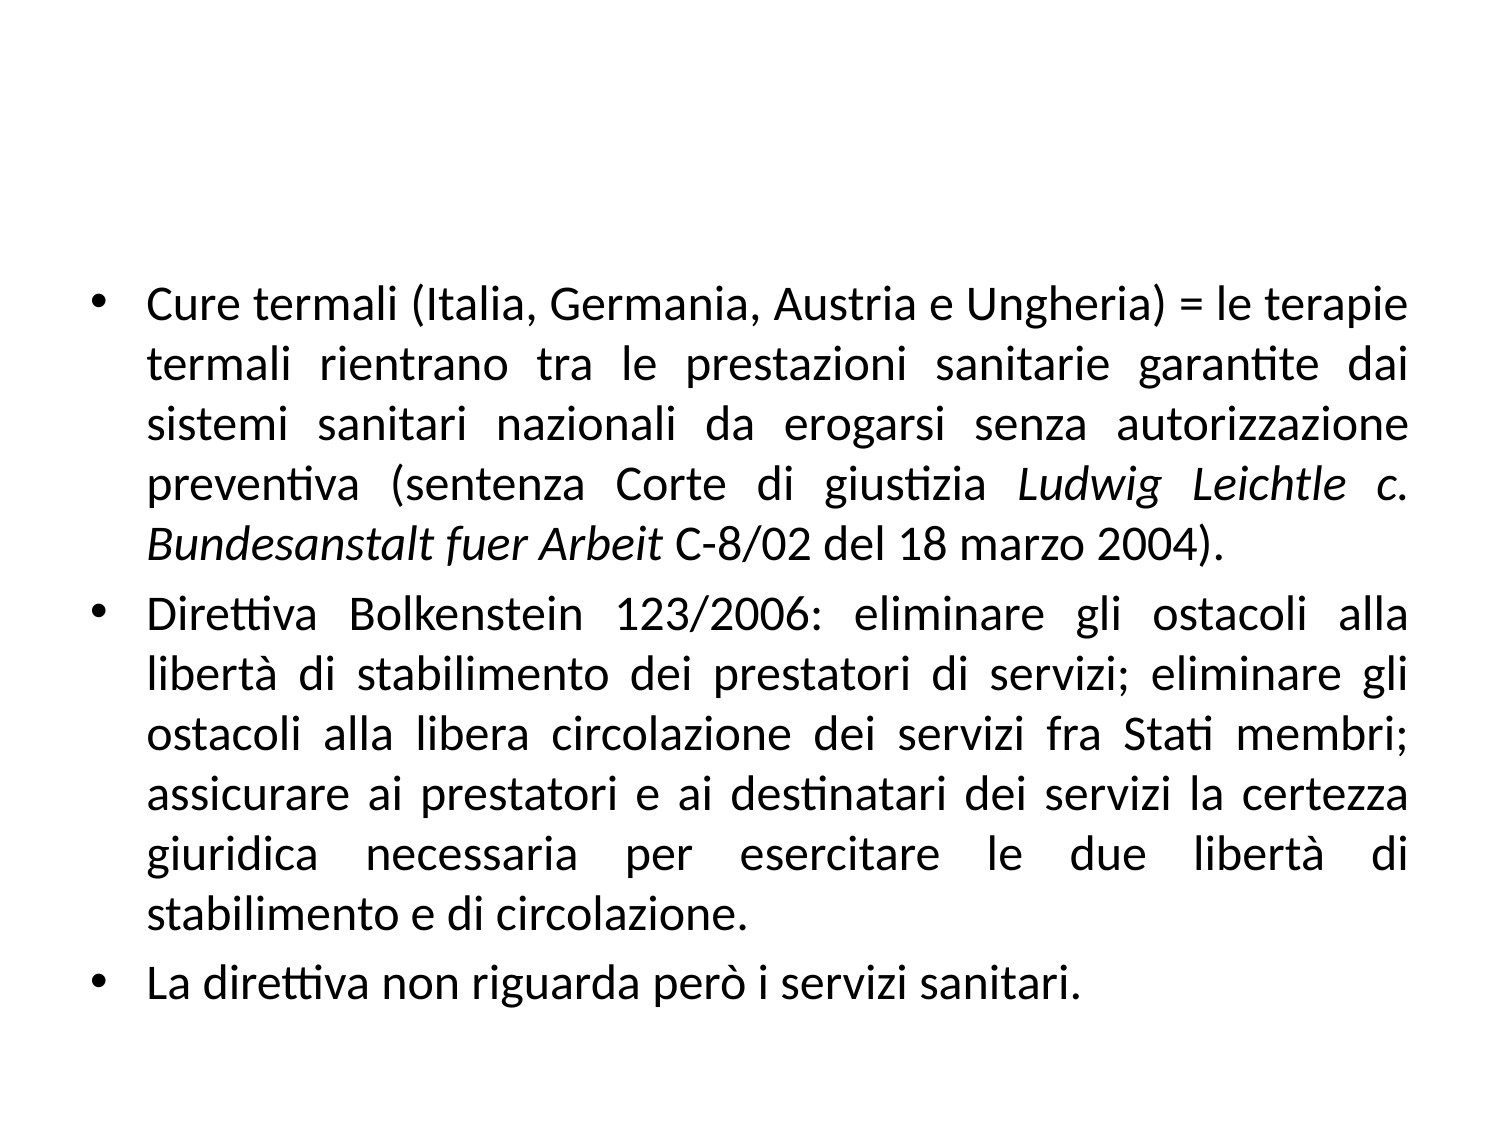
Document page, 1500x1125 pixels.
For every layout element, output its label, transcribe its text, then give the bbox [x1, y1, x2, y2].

list Cure termali (Italia, Germania, Austria e Ungheria) = le terapie termali rientrano tra le prestazioni sanitarie garantite dai sistemi sanitari nazionali da erogarsi senza autorizzazione preventiva (sentenza Corte di giustizia Ludwig Leichtle c. Bundesanstalt fuer Arbeit C-8/02 del 18 marzo 2004). Direttiva Bolkenstein 123/2006: eliminare gli ostacoli alla libertà di stabilimento dei prestatori di servizi; eliminare gli ostacoli alla libera circolazione dei servizi fra Stati membri; assicurare ai prestatori e ai destinatari dei servizi la certezza giuridica necessaria per esercitare le due libertà di stabilimento e di circolazione. La direttiva non riguarda però i servizi sanitari. [75, 262, 1425, 1005]
